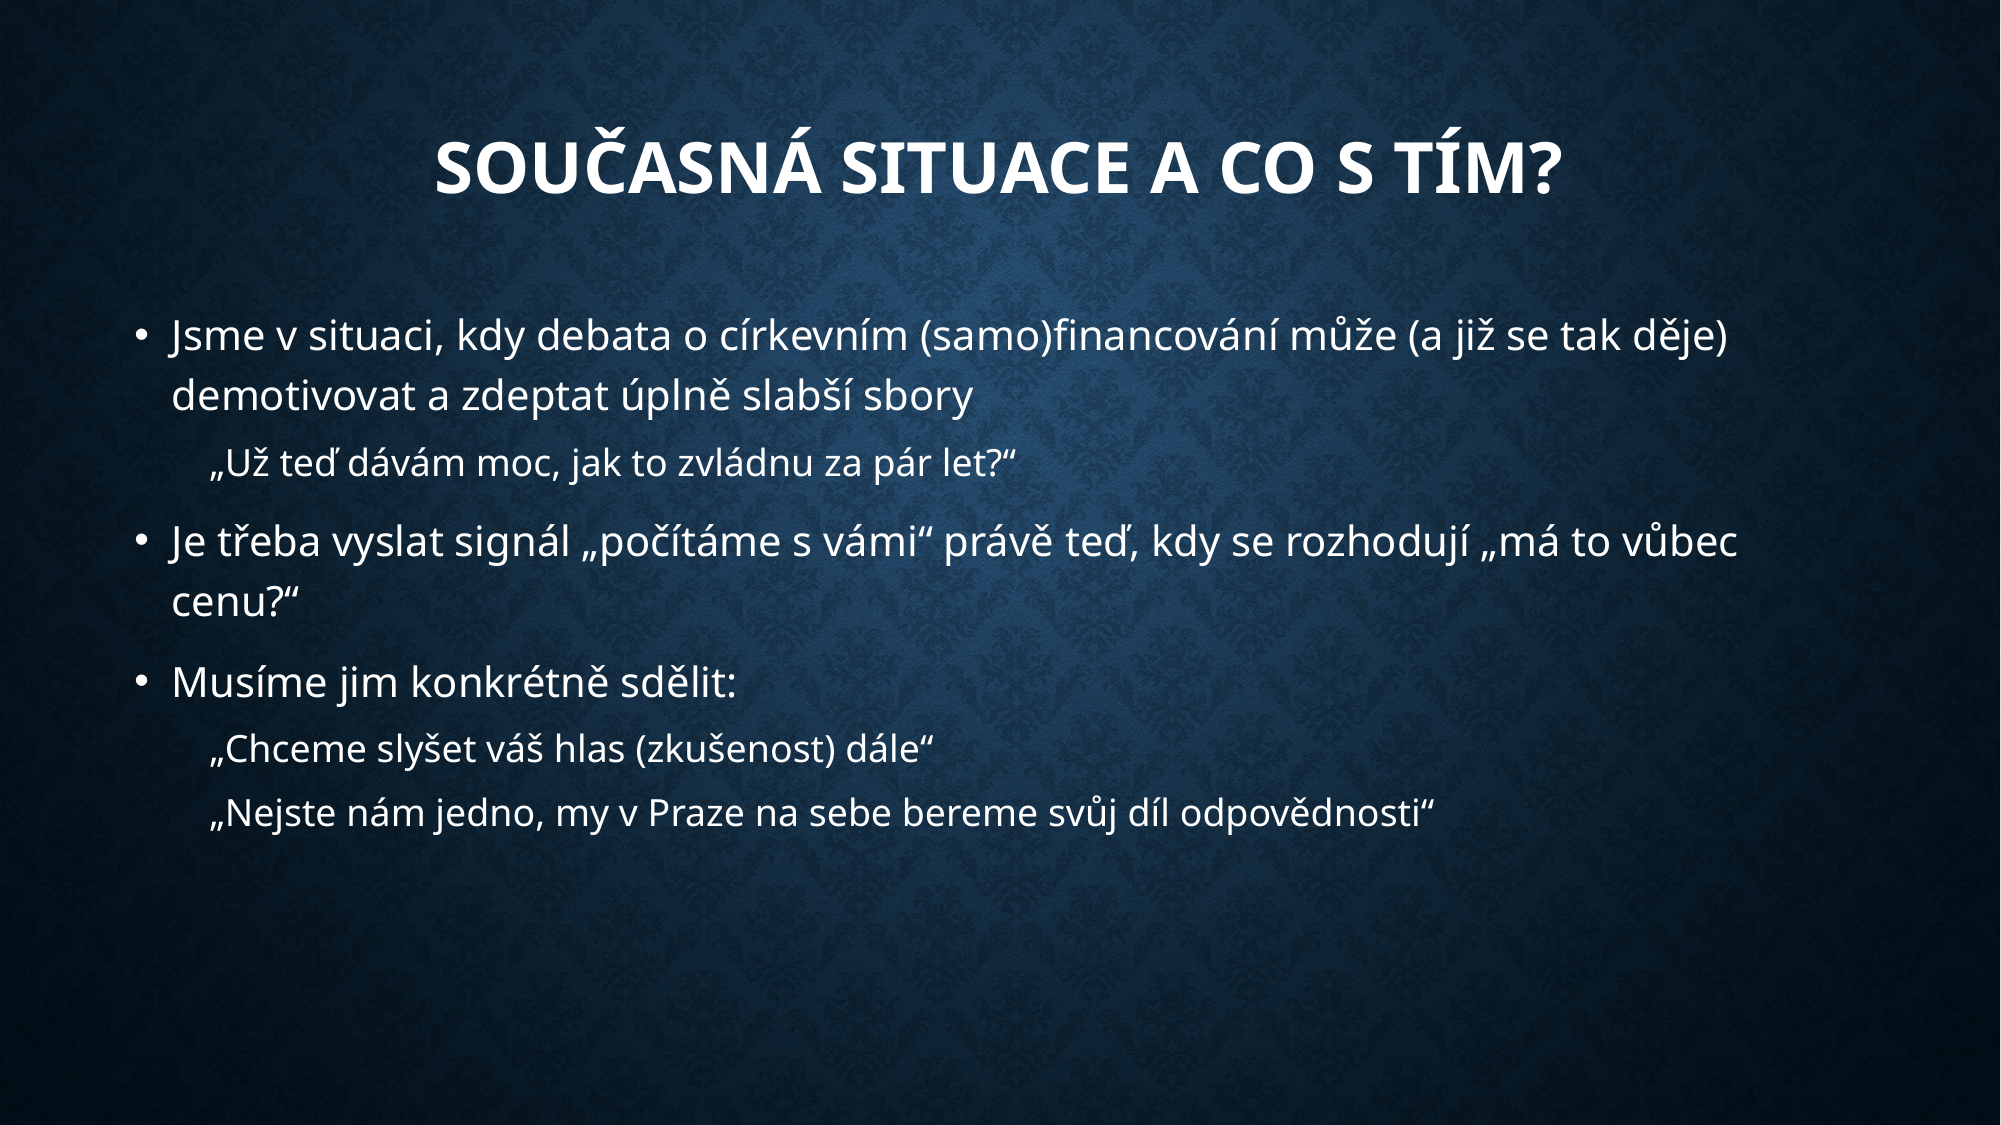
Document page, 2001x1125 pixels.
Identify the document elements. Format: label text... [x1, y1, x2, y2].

title Současná situace a co s tím? [149, 99, 1849, 242]
list Jsme v situaci, kdy debata o církevním (samo)financování může (a již se tak děje) demotivovat a zdeptat úplně slabší sbory „Už teď dávám moc, jak to zvládnu za pár let?“ Je třeba vyslat signál „počítáme s vámi“ právě teď, kdy se rozhodují „má to vůbec cenu?“ Musíme jim konkrétně sdělit: „Chceme slyšet váš hlas (zkušenost) dále“ „Nejste nám jedno, my v Praze na sebe bereme svůj díl odpovědnosti“ [119, 291, 1849, 1007]
